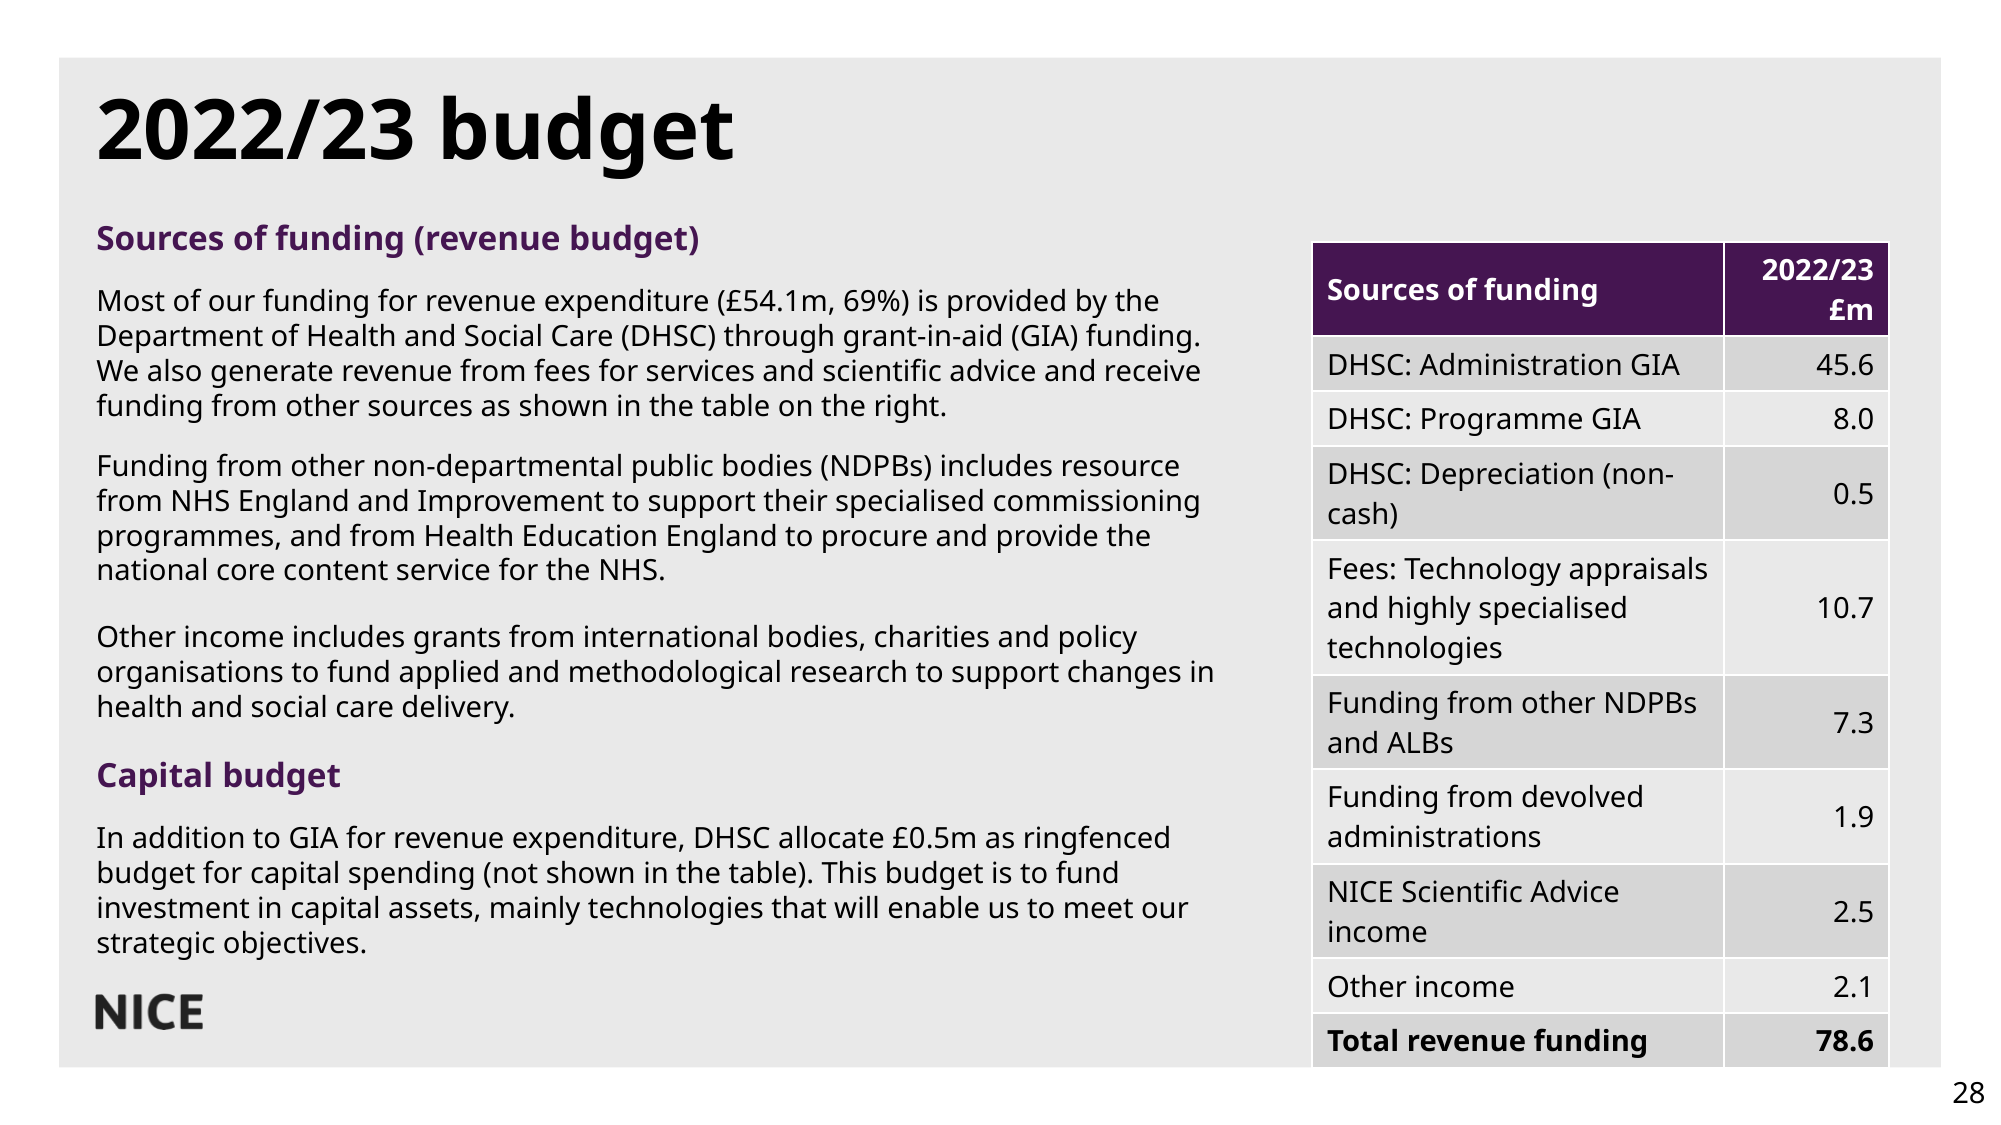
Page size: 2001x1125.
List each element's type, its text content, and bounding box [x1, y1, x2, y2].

table_cell 78.6 [1725, 1014, 1888, 1067]
table_cell 8.0 [1725, 392, 1888, 445]
table_header Sources of funding [1313, 243, 1723, 335]
table_header 2022/23 £m [1725, 243, 1888, 335]
table_cell 7.3 [1725, 676, 1888, 768]
table_cell Other income [1313, 959, 1723, 1012]
table_cell 2.1 [1725, 959, 1888, 1012]
picture [94, 993, 205, 1030]
title 2022/23 budget [81, 79, 1899, 290]
table_cell 1.9 [1725, 770, 1888, 863]
table_cell DHSC: Administration GIA [1313, 337, 1723, 390]
table_cell DHSC: Depreciation (non-cash) [1313, 447, 1723, 539]
table_cell Funding from devolved administrations [1313, 770, 1723, 863]
table_cell Funding from other NDPBs and ALBs [1313, 676, 1723, 768]
table_cell Total revenue funding [1313, 1014, 1723, 1067]
table_cell DHSC: Programme GIA [1313, 392, 1723, 445]
table_cell 10.7 [1725, 541, 1888, 674]
table_cell 2.5 [1725, 865, 1888, 957]
table_cell NICE Scientific Advice income [1313, 865, 1723, 957]
list Sources of funding (revenue budget) Most of our funding for revenue expenditure (£54.1m, 69%) is provided by the Department of Health and Social Care (DHSC) through grant-in-aid (GIA) funding. We also generate revenue from fees for services and scientific advice and receive funding from other sources as shown in the table on the right. Funding from other non-departmental public bodies (NDPBs) includes resource from NHS England and Improvement to support their specialised commissioning programmes, and from Health Education England to procure and provide the national core content service for the NHS. Other income includes grants from international bodies, charities and policy organisations to fund applied and methodological research to support changes in health and social care delivery. Capital budget In addition to GIA for revenue expenditure, DHSC allocate £0.5m as ringfenced budget for capital spending (not shown in the table). This budget is to fund investment in capital assets, mainly technologies that will enable us to meet our strategic objectives. [81, 209, 1245, 955]
table_cell 45.6 [1725, 337, 1888, 390]
table_cell Fees: Technology appraisals and highly specialised technologies [1313, 541, 1723, 674]
slide_number 28 [1550, 1064, 2000, 1124]
table_cell 0.5 [1725, 447, 1888, 539]
